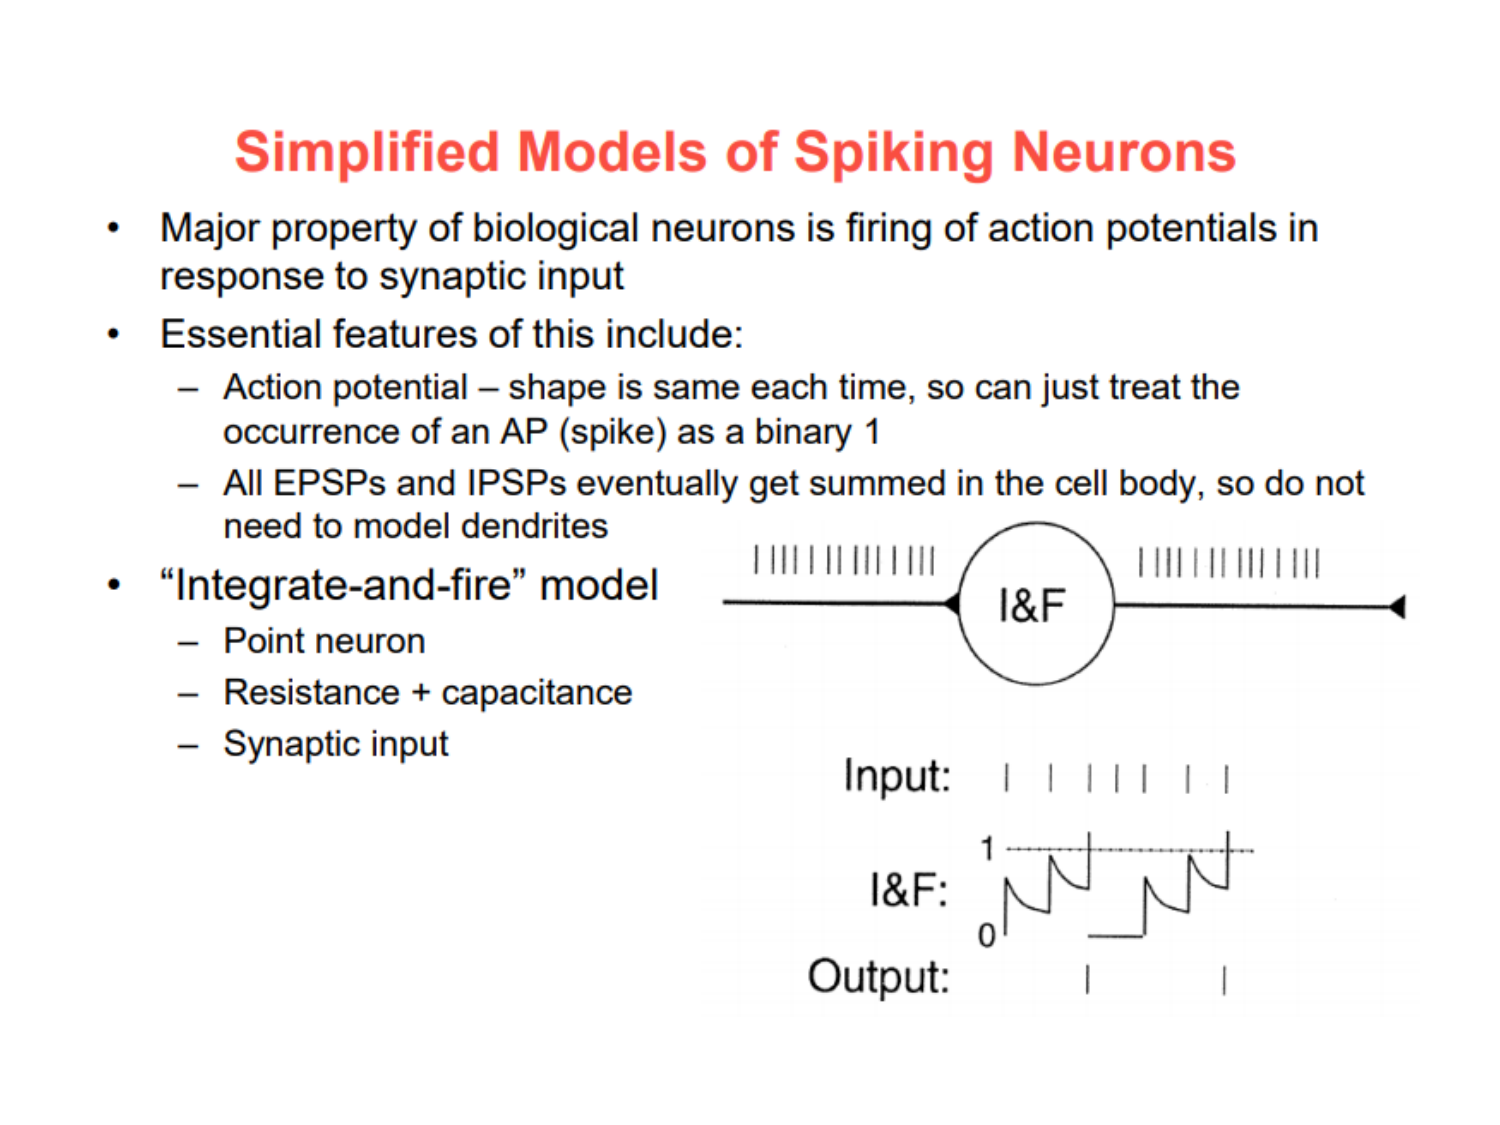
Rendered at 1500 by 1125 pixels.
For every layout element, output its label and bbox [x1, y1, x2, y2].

picture [74, 113, 1426, 1029]
